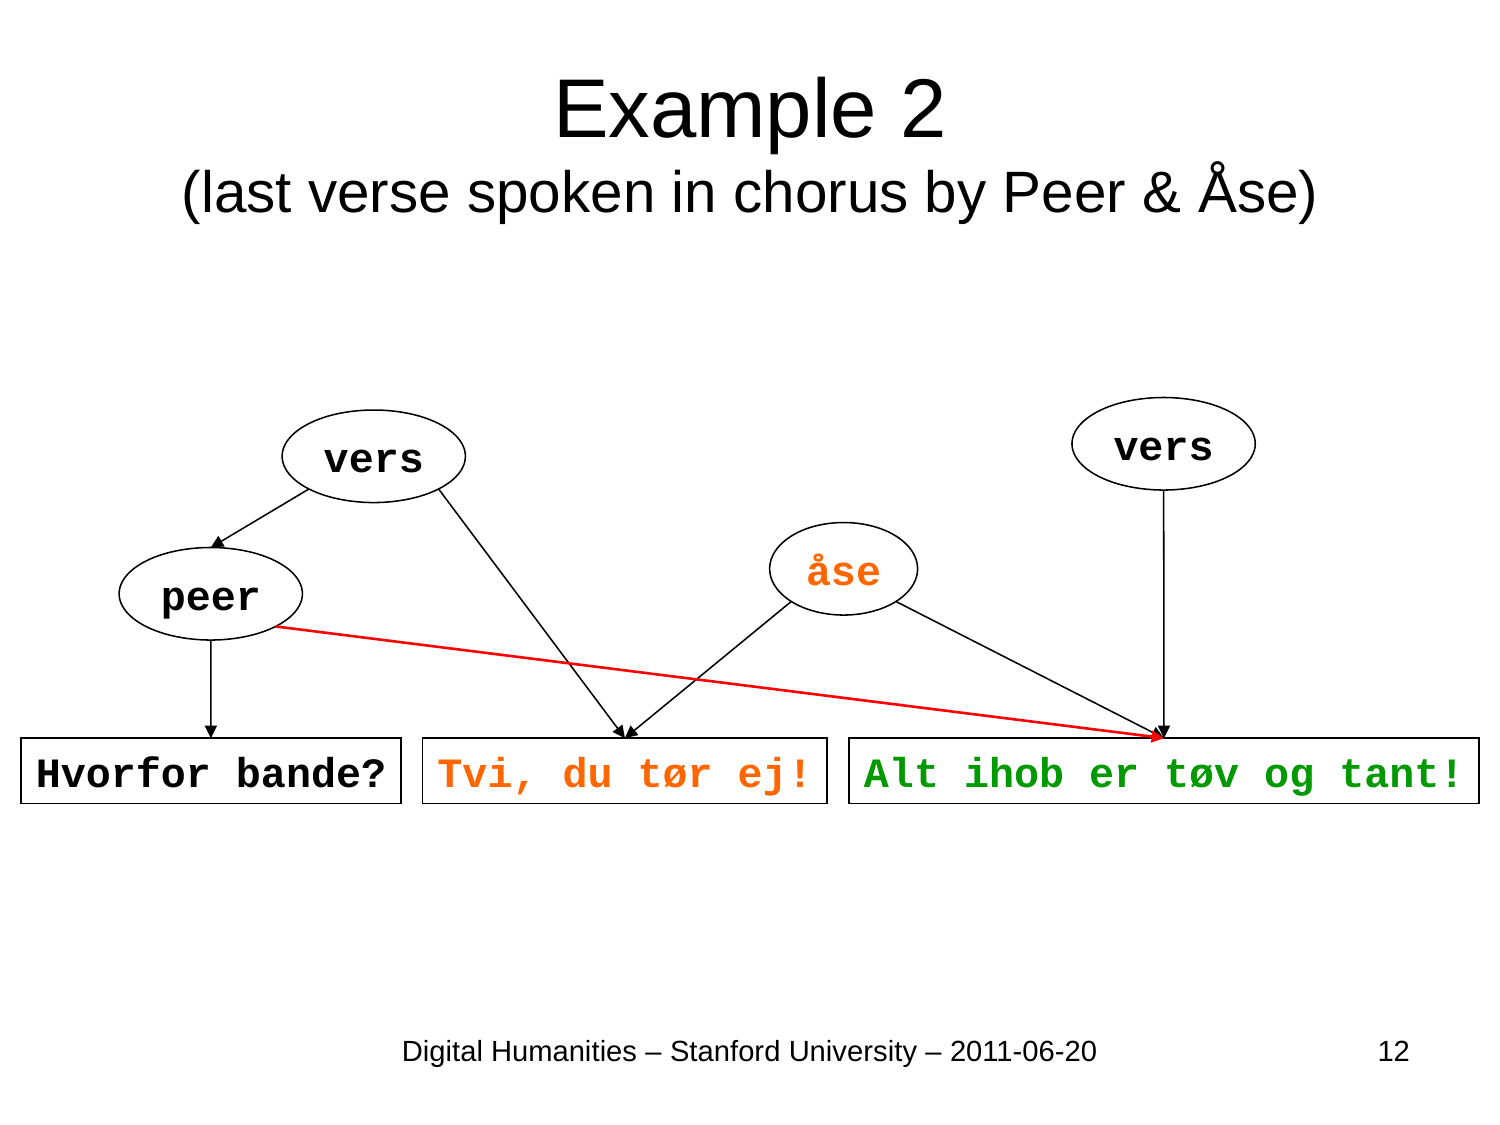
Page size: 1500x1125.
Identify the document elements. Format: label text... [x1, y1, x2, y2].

footer Digital Humanities – Stanford University – 2011-06-20 [350, 1024, 1074, 1103]
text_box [891, 599, 1158, 623]
text_box vers [1071, 397, 1256, 491]
title Example 2 (last verse spoken in chorus by Peer & Åse) [75, 45, 1425, 233]
text_box Alt ihob er tøv og tant! [849, 738, 1479, 804]
text_box Tvi, du tør ej! [422, 747, 828, 804]
text_box åse [769, 522, 918, 616]
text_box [271, 624, 1165, 738]
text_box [210, 486, 313, 551]
slide_number 12 [1074, 1024, 1425, 1103]
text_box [434, 486, 626, 623]
text_box vers [282, 410, 466, 503]
text_box peer [119, 547, 303, 641]
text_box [624, 599, 796, 623]
text_box Hvorfor bande? [21, 738, 401, 804]
